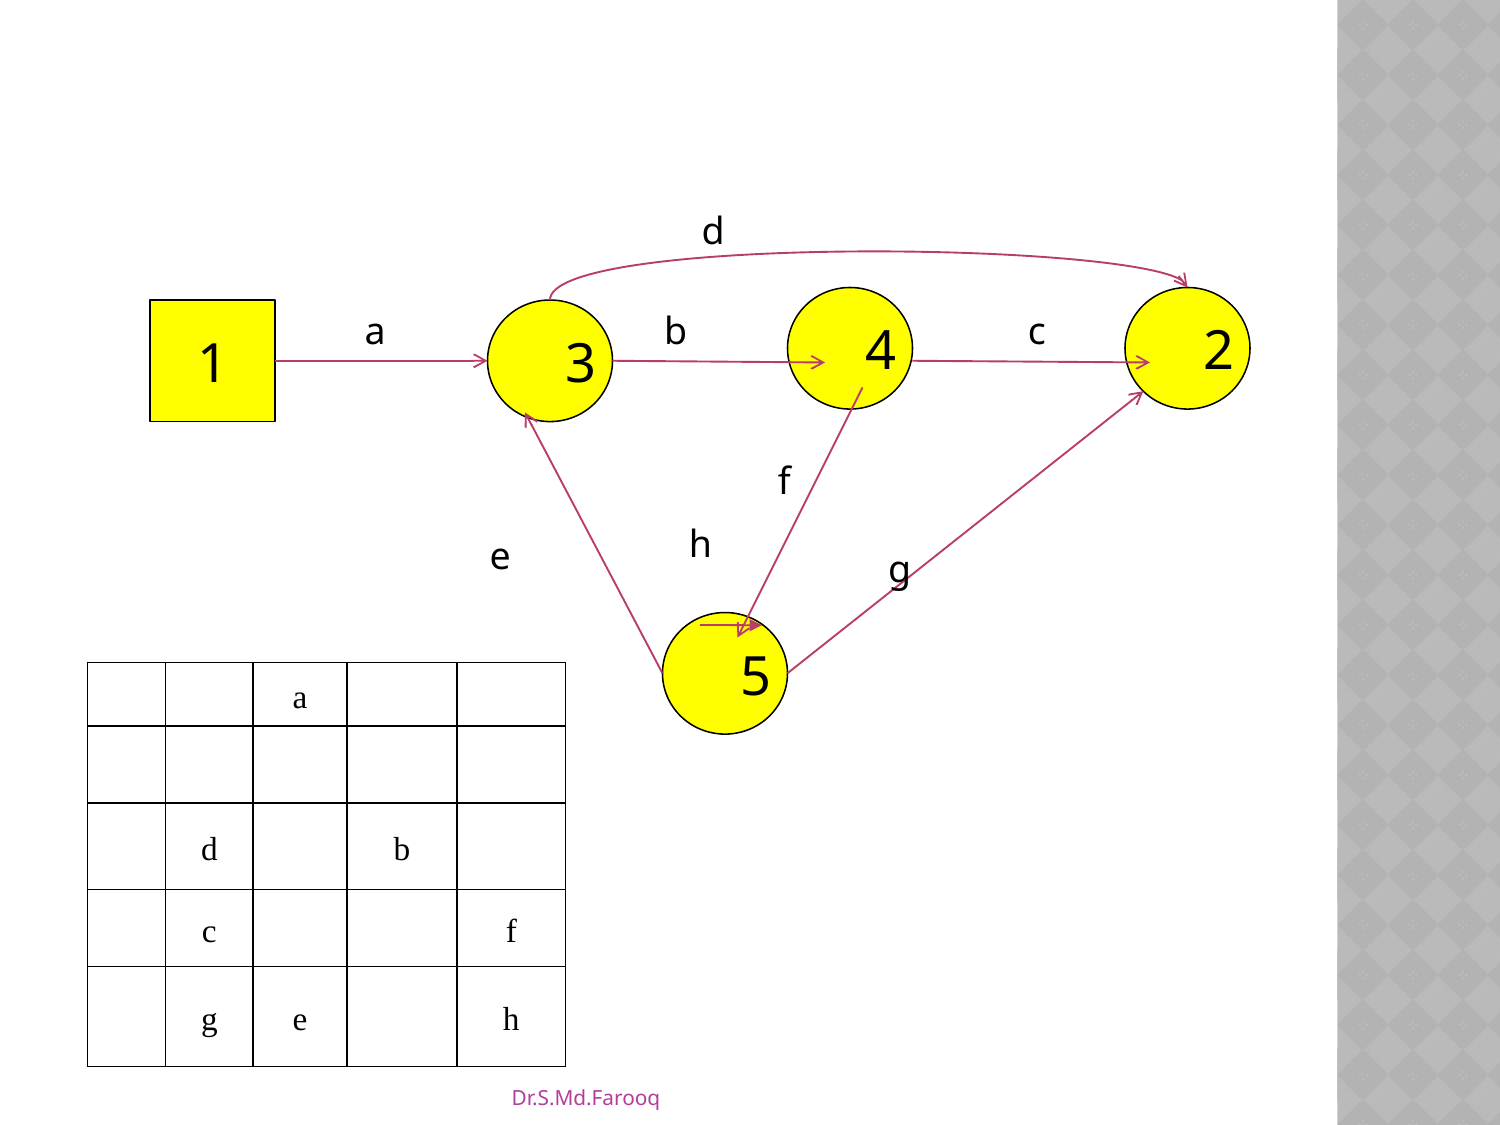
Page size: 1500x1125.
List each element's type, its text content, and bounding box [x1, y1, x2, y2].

table_cell [725, 626, 736, 662]
text_box e [474, 524, 518, 585]
table_cell [348, 967, 456, 1066]
table_cell [458, 727, 565, 802]
table_cell [88, 727, 165, 802]
text_box 5 [663, 612, 787, 735]
text_box d [686, 199, 740, 260]
table_cell [348, 890, 456, 966]
table_cell [166, 727, 252, 802]
list 1 [150, 299, 275, 422]
table_header [88, 663, 165, 725]
table_header a [254, 663, 346, 725]
table_cell e [254, 967, 346, 1066]
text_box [524, 411, 663, 674]
table_header [348, 663, 456, 725]
table_cell [254, 890, 346, 966]
text_box 3 [487, 300, 613, 415]
table_cell [254, 727, 346, 802]
table_cell [348, 727, 456, 802]
table_cell c [166, 890, 252, 966]
table_header [458, 663, 565, 725]
text_box 4 [880, 294, 913, 389]
text_box a [349, 299, 401, 358]
table_cell g [166, 967, 252, 1066]
table_header [166, 663, 252, 725]
table_cell [88, 890, 165, 966]
table_cell f [458, 890, 565, 966]
table_cell [88, 967, 165, 1066]
table_cell [254, 804, 346, 889]
text_box b [649, 299, 702, 358]
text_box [674, 449, 781, 576]
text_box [861, 0, 876, 613]
table_cell [458, 804, 565, 889]
table_cell h [458, 967, 565, 1066]
footer Dr.S.Md.Farooq [75, 1075, 675, 1114]
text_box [787, 390, 1144, 674]
table_cell [88, 804, 165, 889]
table_cell [608, 360, 612, 371]
text_box c [1013, 299, 1061, 358]
table_cell b [348, 804, 456, 889]
table_cell d [166, 804, 252, 889]
text_box 2 [1125, 287, 1251, 410]
text_box 4 [787, 287, 856, 389]
